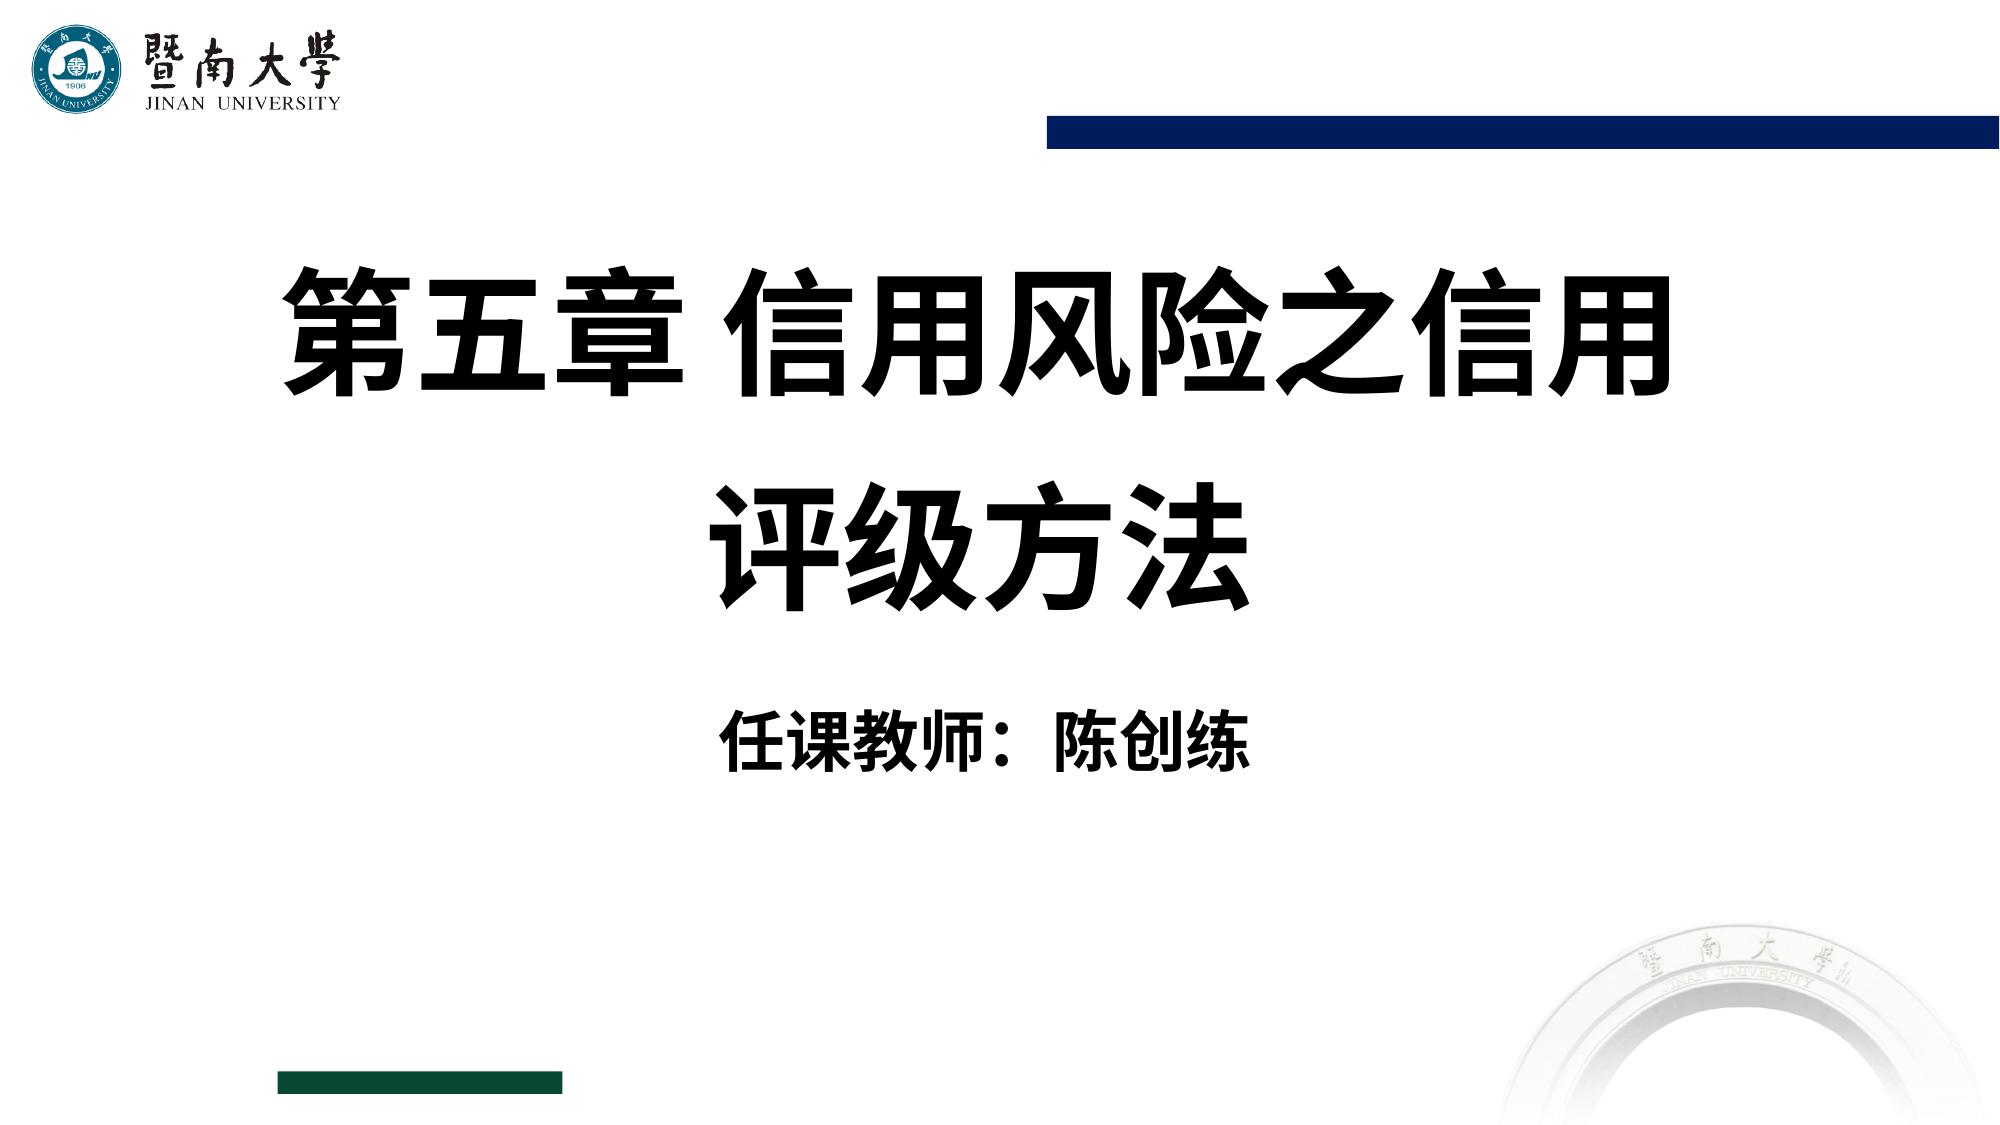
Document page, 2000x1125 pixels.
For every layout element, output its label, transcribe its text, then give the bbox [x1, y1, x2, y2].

picture [31, 24, 341, 114]
text_box [277, 1071, 563, 1094]
text_box 任课教师：陈创练 [704, 692, 1705, 788]
picture [1428, 896, 2000, 1125]
text_box 第五章 信用风险之信用评级方法 [215, 267, 1746, 558]
text_box [1046, 115, 2000, 149]
